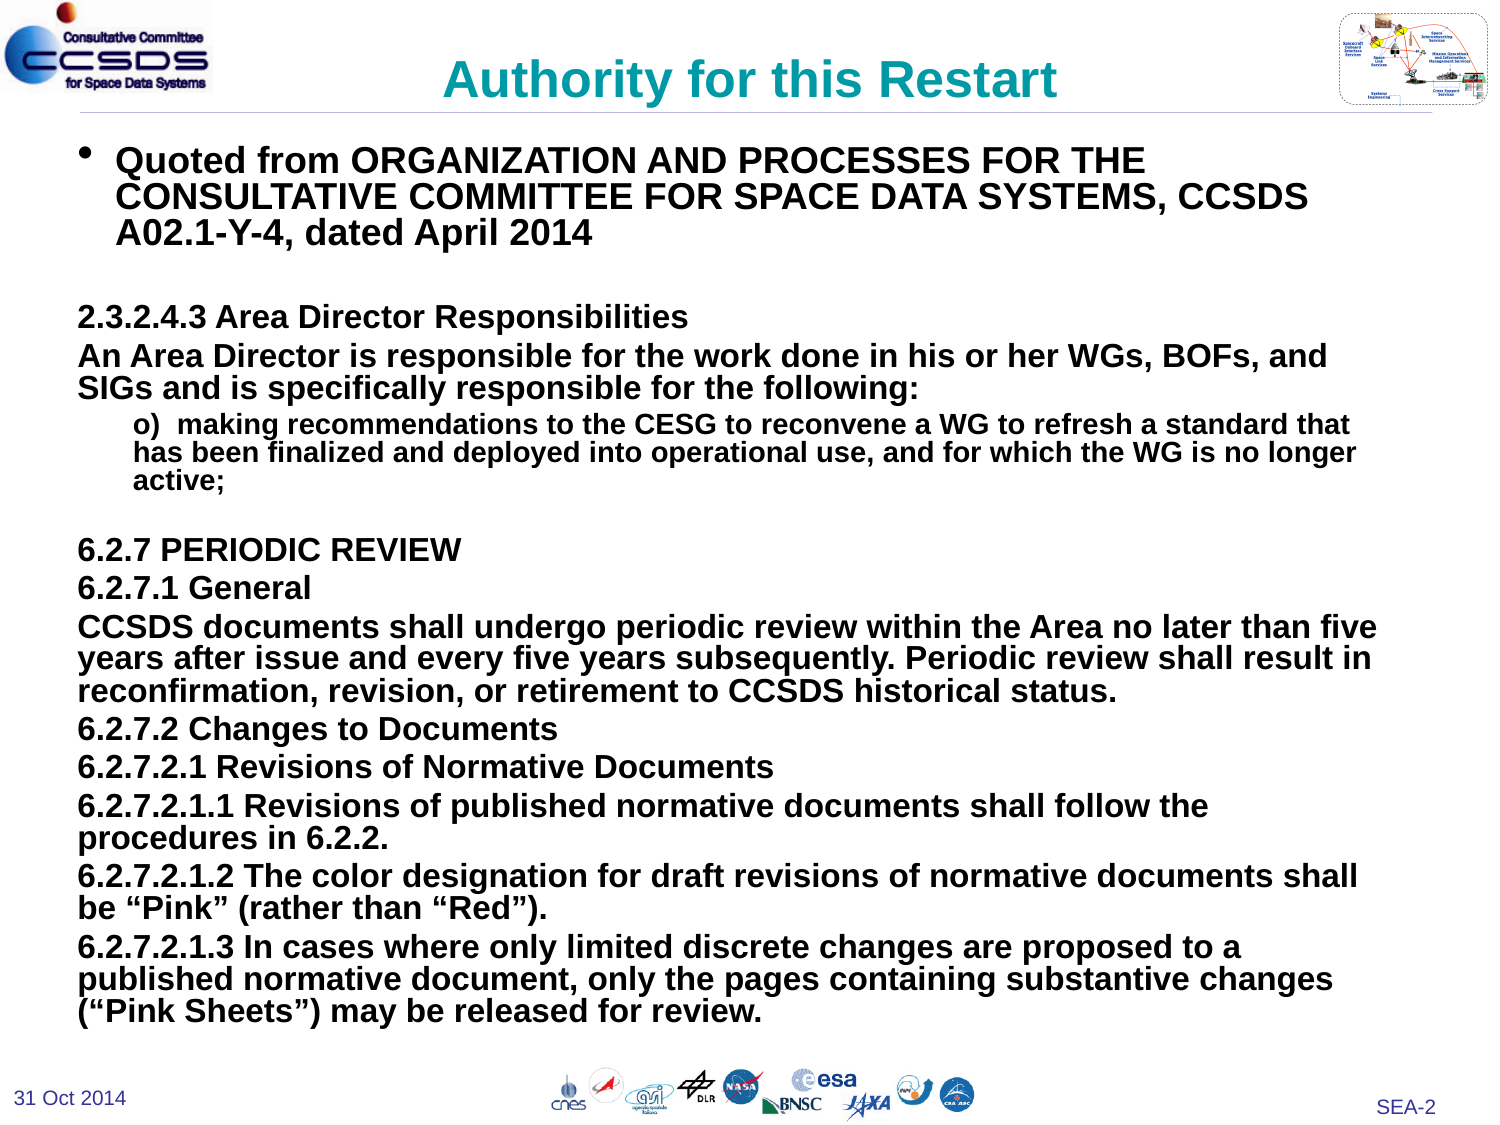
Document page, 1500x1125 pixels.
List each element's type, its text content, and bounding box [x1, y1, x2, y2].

picture [0, 0, 213, 94]
picture [549, 1064, 975, 1125]
picture [1338, 12, 1488, 106]
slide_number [0, 1074, 285, 1120]
list Quoted from ORGANIZATION AND PROCESSES FOR THE CONSULTATIVE COMMITTEE FOR SPACE DATA SYSTEMS, CCSDS A02.1-Y-4, dated April 2014 2.3.2.4.3 Area Director Responsibilities An Area Director is responsible for the work done in his or her WGs, BOFs, and SIGs and is specifically responsible for the following: o) making recommendations to the CESG to reconvene a WG to refresh a standard that has been finalized and deployed into operational use, and for which the WG is no longer active; 6.2.7 PERIODIC REVIEW 6.2.7.1 General CCSDS documents shall undergo periodic review within the Area no later than five years after issue and every five years subsequently. Periodic review shall result in reconfirmation, revision, or retirement to CCSDS historical status. 6.2.7.2 Changes to Documents 6.2.7.2.1 Revisions of Normative Documents 6.2.7.2.1.1 Revisions of published normative documents shall follow the procedures in 6.2.2. 6.2.7.2.1.2 The color designation for draft revisions of normative documents shall be “Pink” (rather than “Red”). 6.2.7.2.1.3 In cases where only limited discrete changes are proposed to a published normative document, only the pages containing substantive changes (“Pink Sheets”) may be released for review. [62, 137, 1413, 1000]
title Authority for this Restart [75, 45, 1425, 233]
